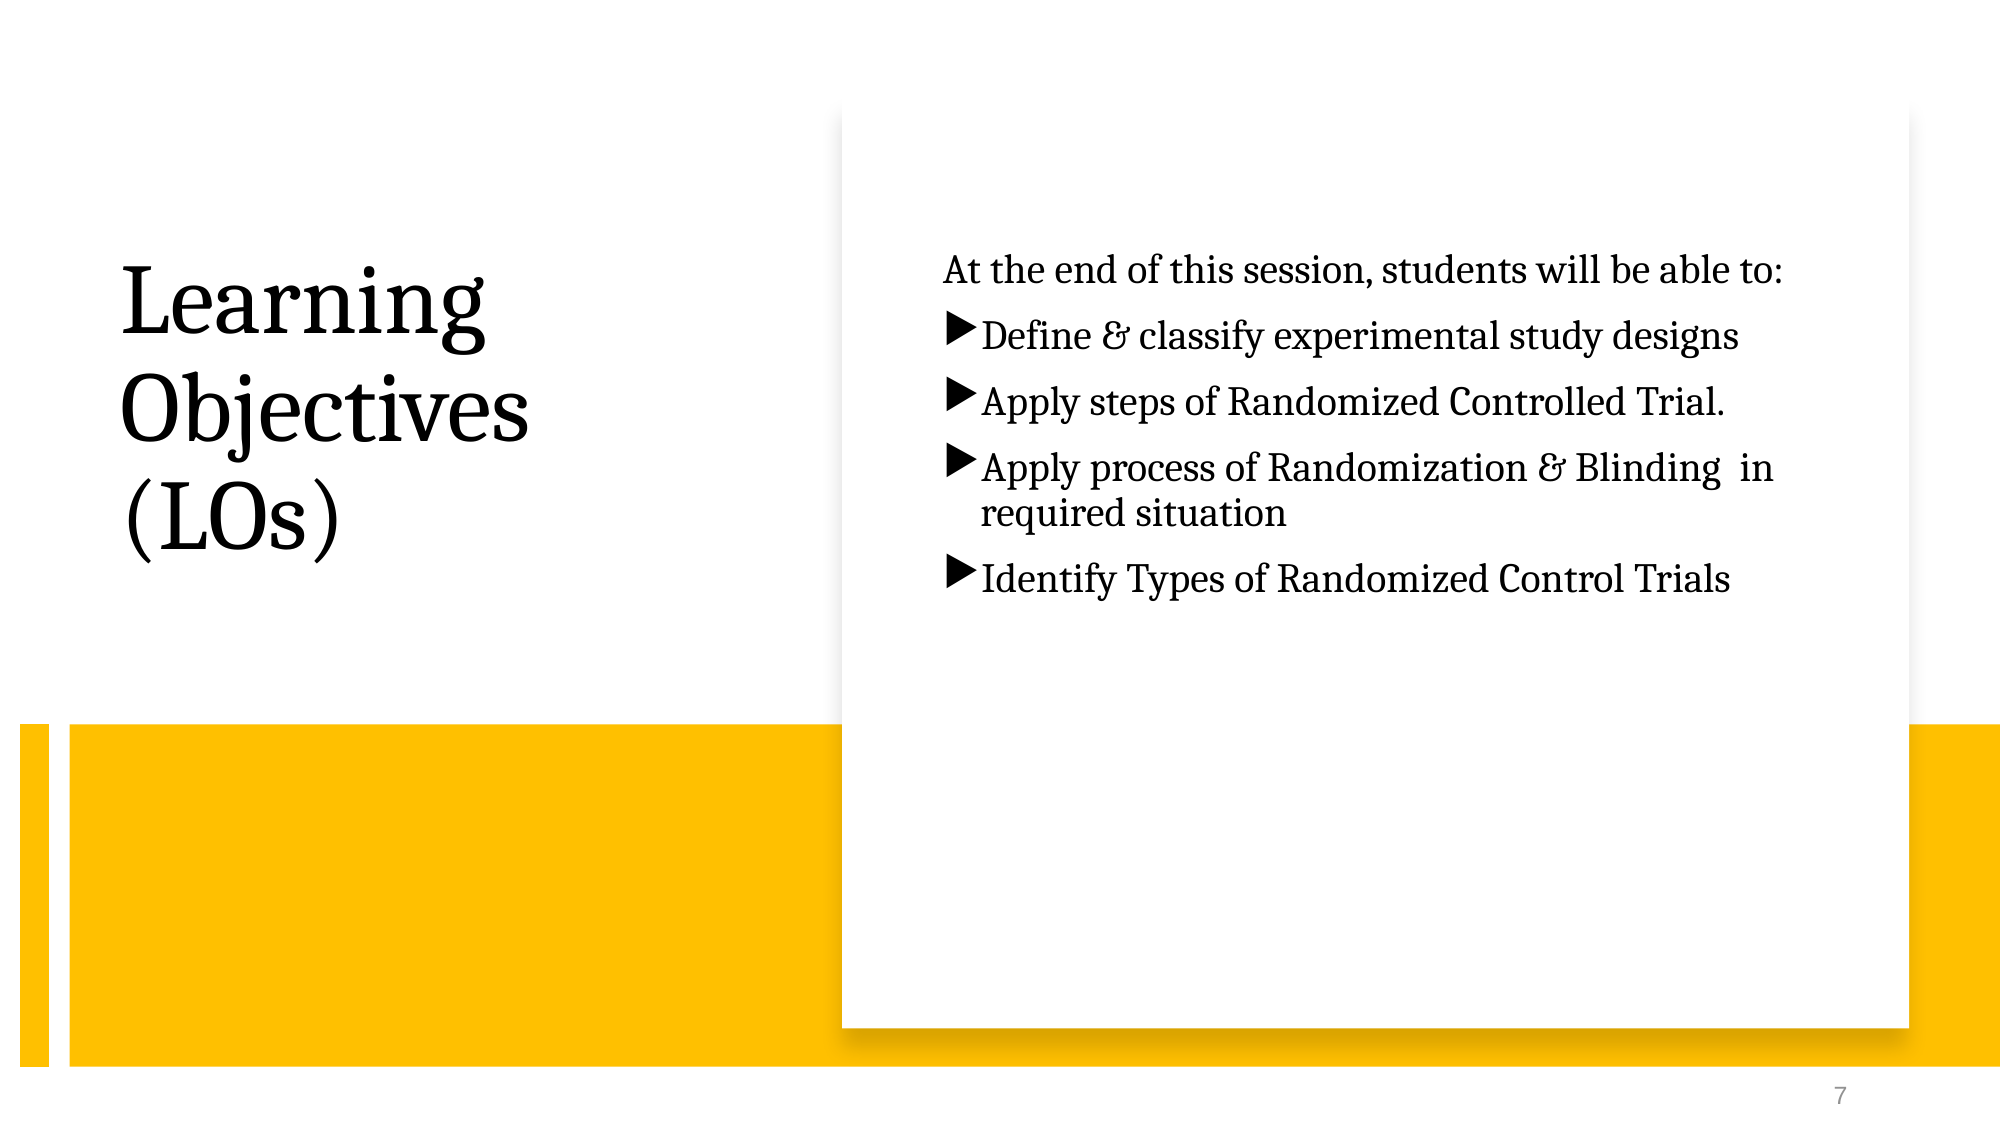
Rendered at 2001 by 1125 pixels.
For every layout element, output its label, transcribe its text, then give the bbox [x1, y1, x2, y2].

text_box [34, 724, 2000, 1067]
slide_number 7 [1412, 1067, 1863, 1125]
title Learning Objectives (LOs) [105, 239, 729, 682]
text_box [841, 95, 1910, 724]
list At the end of this session, students will be able to: Define & classify experimental study designs Apply steps of Randomized Controlled Trial. Apply process of Randomization & Blinding in required situation Identify Types of Randomized Control Trials [927, 239, 1838, 724]
text_box [0, 0, 2000, 1125]
